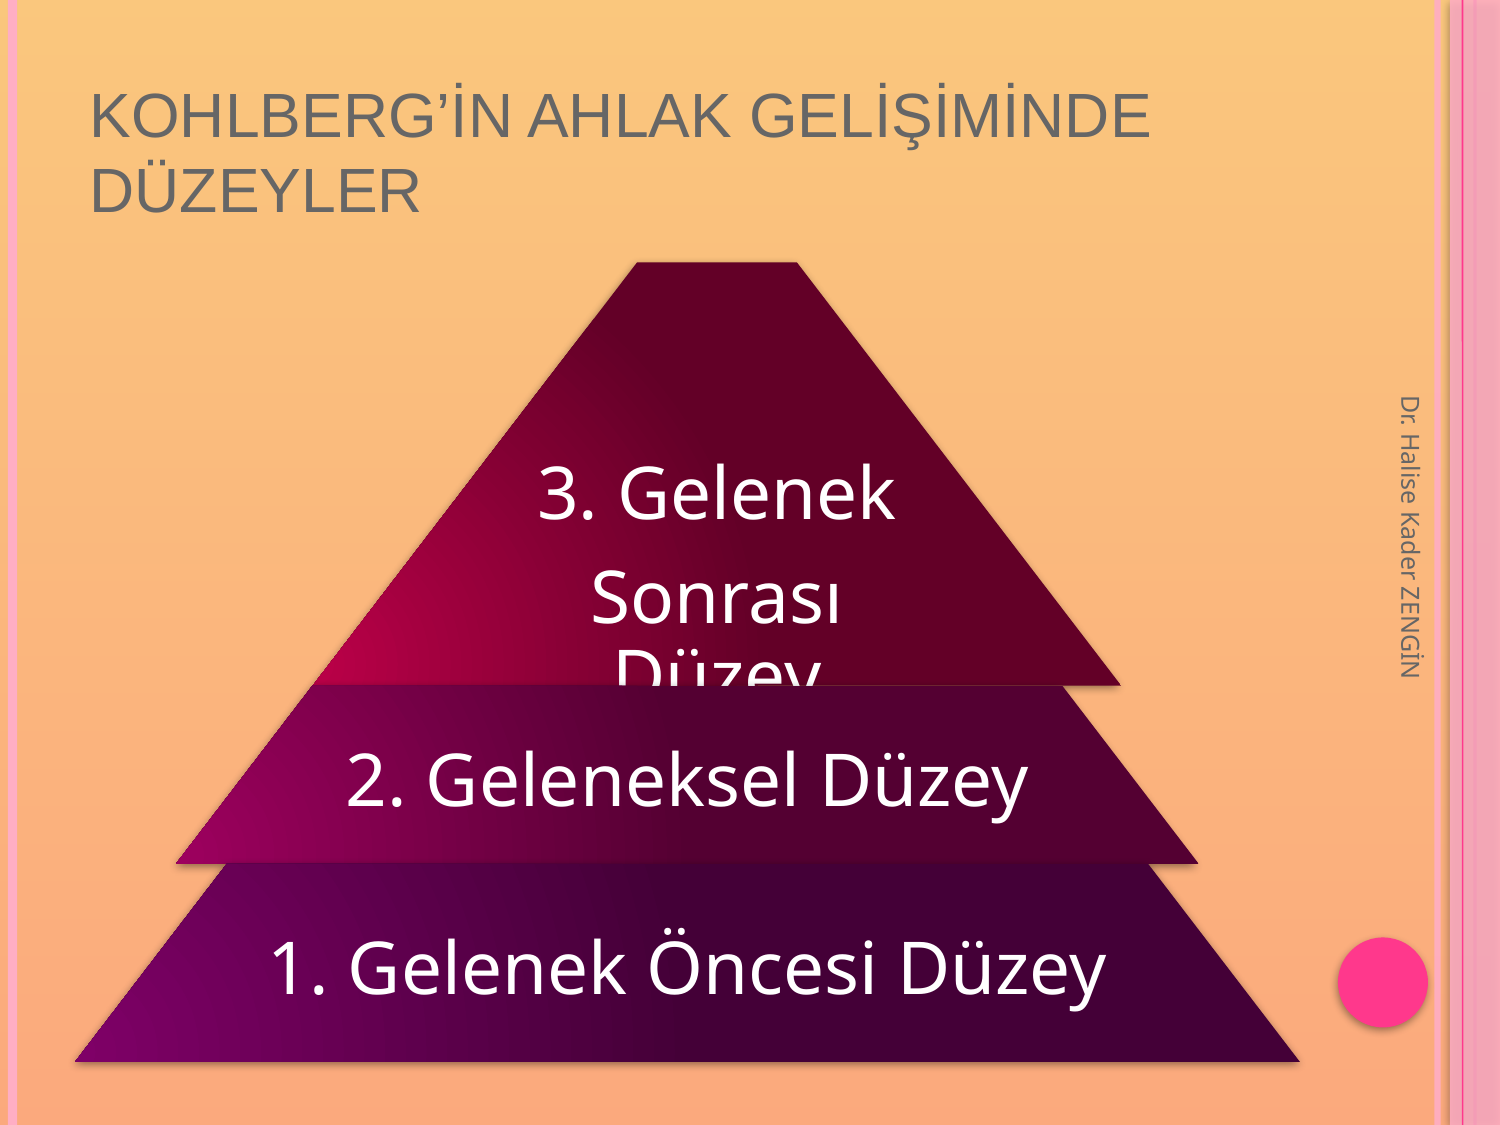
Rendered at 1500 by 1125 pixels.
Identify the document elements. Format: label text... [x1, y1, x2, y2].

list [74, 261, 1301, 1063]
footer Dr. Halise Kader ZENGİN [1379, 380, 1440, 906]
title Kohlberg’in Ahlak Gelişiminde Düzeyler [75, 45, 1300, 233]
